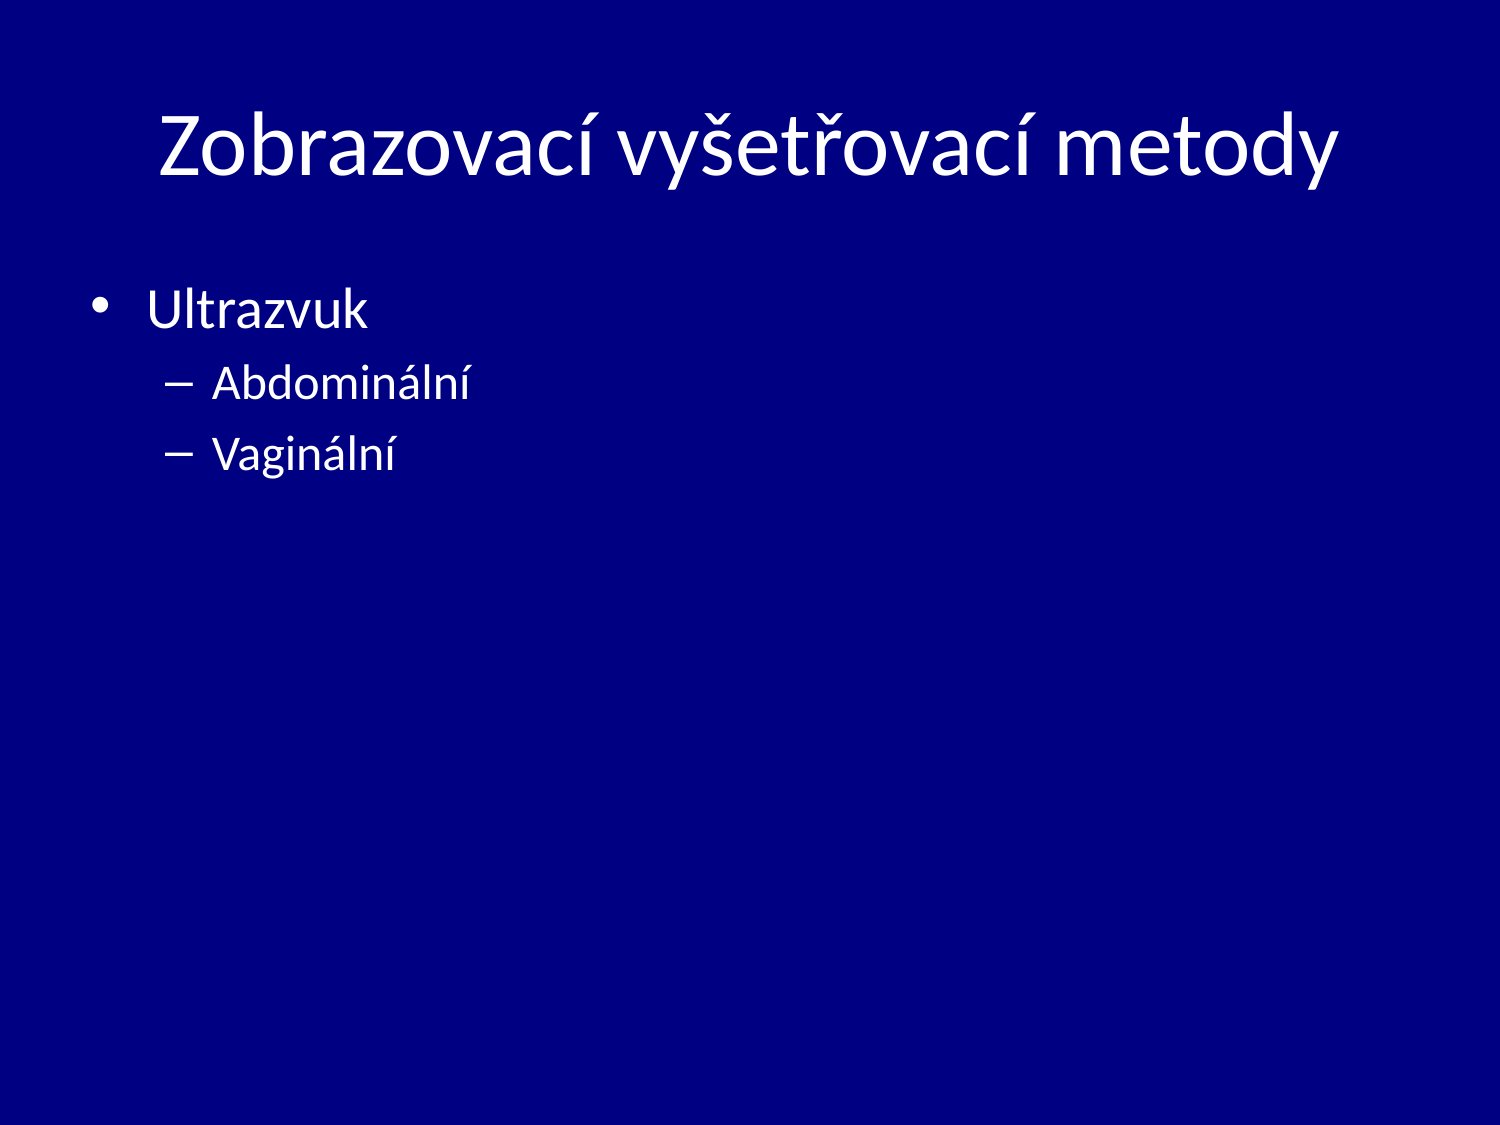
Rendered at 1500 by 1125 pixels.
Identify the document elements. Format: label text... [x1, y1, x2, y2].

title Zobrazovací vyšetřovací metody [75, 45, 1425, 233]
list Ultrazvuk Abdominální Vaginální [75, 262, 737, 1000]
